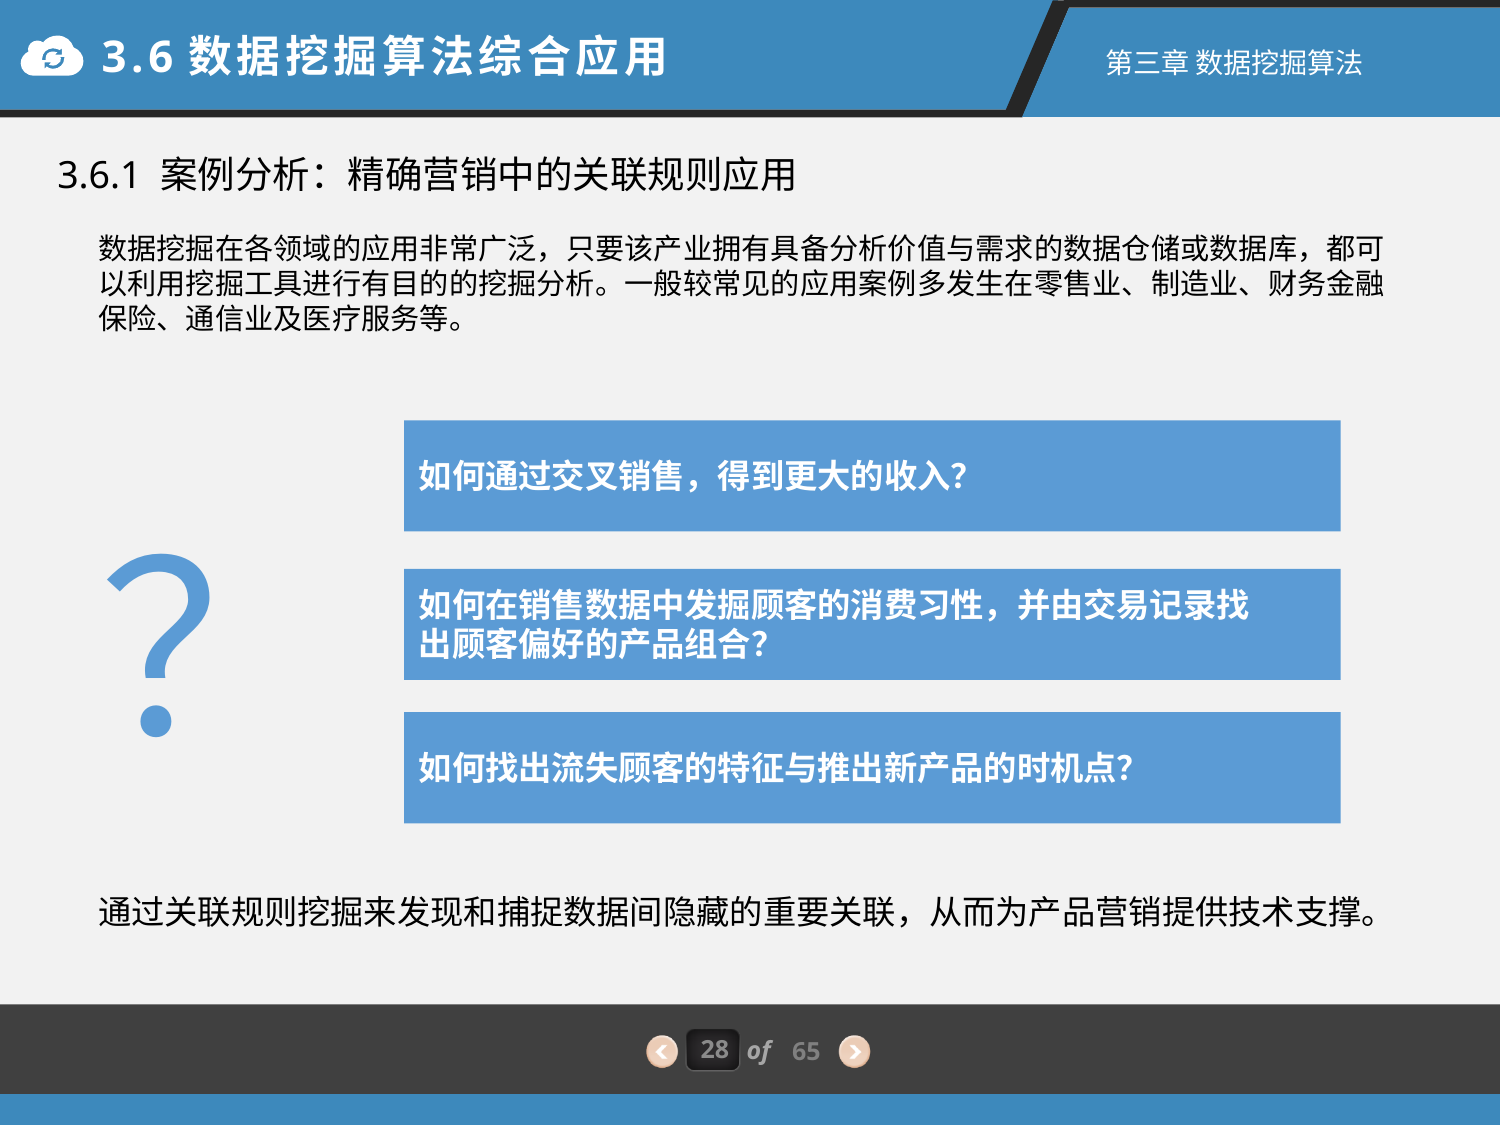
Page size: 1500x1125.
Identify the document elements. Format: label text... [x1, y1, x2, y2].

text_box of [745, 1027, 786, 1072]
text_box ？ [84, 488, 355, 792]
text_box [0, 1095, 1500, 1125]
text_box 如何找出流失顾客的特征与推出新产品的时机点？ [404, 740, 1276, 795]
picture [837, 1033, 872, 1069]
text_box 通过关联规则挖掘来发现和捕捉数据间隐藏的重要关联，从而为产品营销提供技术支撑。 [83, 884, 1409, 940]
picture [683, 1025, 744, 1076]
text_box [403, 568, 1342, 681]
text_box [403, 711, 1342, 824]
text_box 65 [777, 1028, 836, 1073]
text_box 数据挖掘在各领域的应用非常广泛，只要该产业拥有具备分析价值与需求的数据仓储或数据库，都可以利用挖掘工具进行有目的的挖掘分析。一般较常见的应用案例多发生在零售业、制造业、财务金融保险、通信业及医疗服务等。 [83, 223, 1409, 343]
text_box 如何在销售数据中发掘顾客的消费习性，并由交易记录找出顾客偏好的产品组合？ [404, 576, 1276, 671]
picture [644, 1033, 679, 1069]
text_box [0, 1003, 1500, 1095]
text_box 28 [394, 1020, 745, 1081]
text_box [0, 0, 1500, 118]
text_box 3.6.1 案例分析：精确营销中的关联规则应用 [42, 143, 813, 204]
text_box 如何通过交叉销售，得到更大的收入？ [404, 448, 1174, 503]
text_box [403, 419, 1342, 533]
